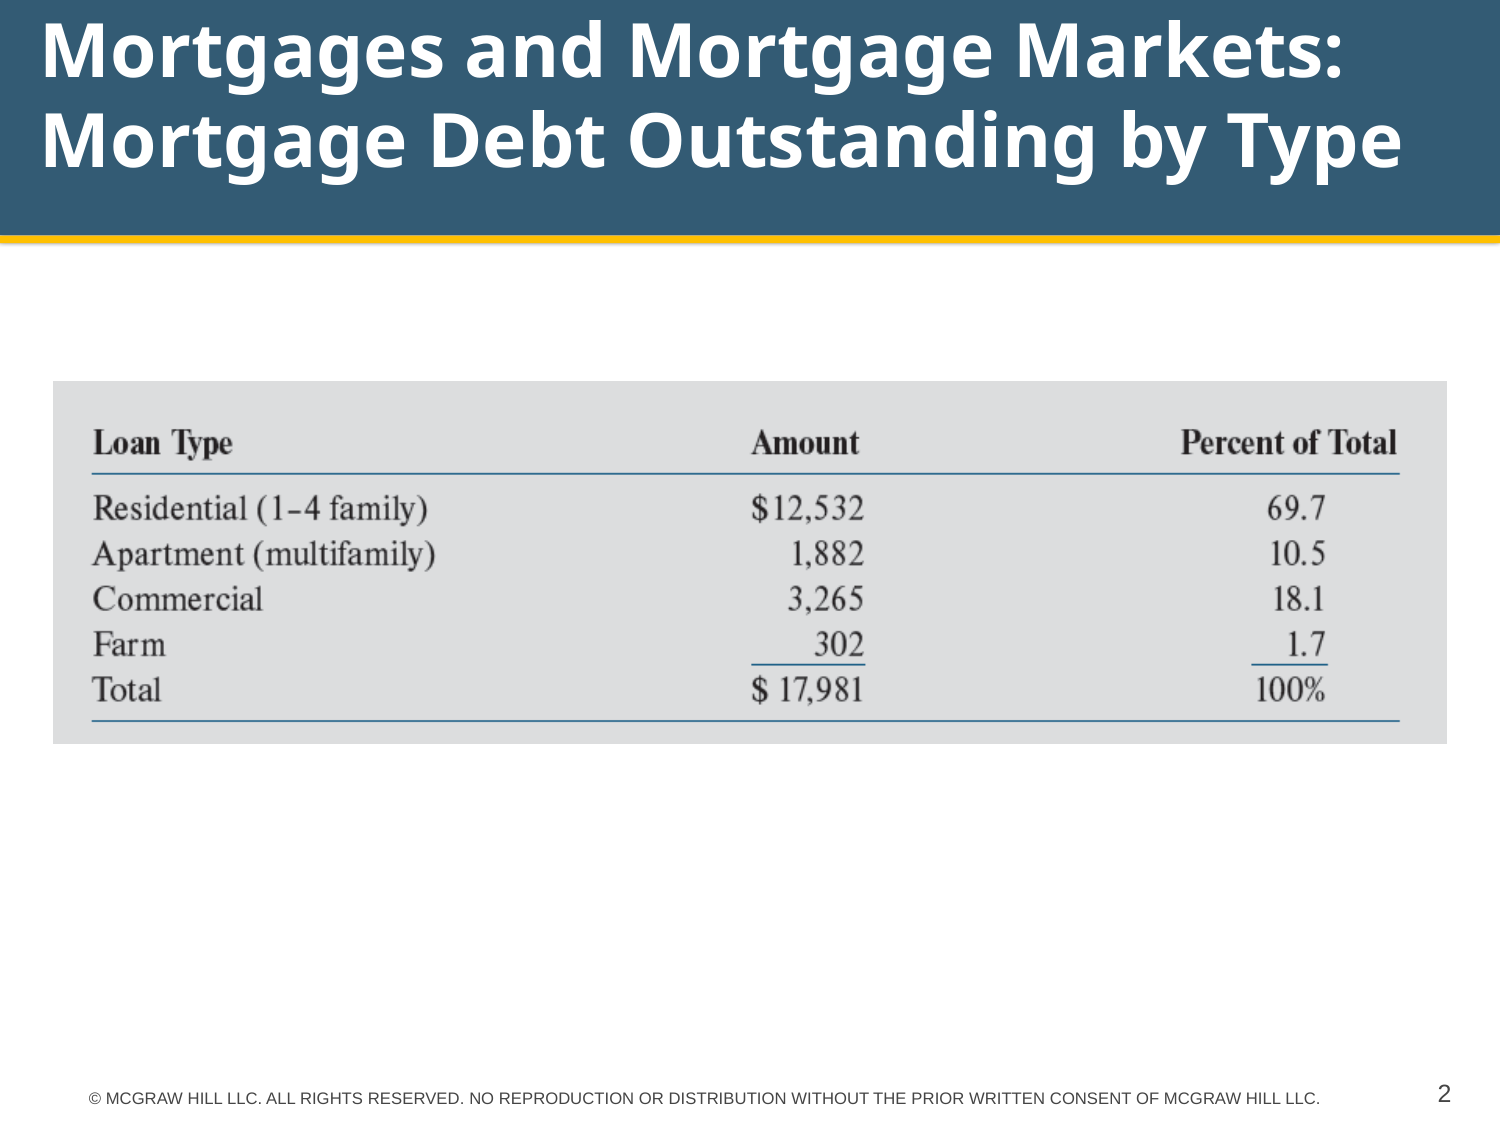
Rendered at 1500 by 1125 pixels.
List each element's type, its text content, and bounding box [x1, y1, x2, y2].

slide_number 2 [1345, 1062, 1467, 1108]
picture [53, 381, 1447, 744]
title Mortgages and Mortgage Markets: Mortgage Debt Outstanding by Type [24, 34, 1484, 235]
footer © MCGRAW HILL LLC. ALL RIGHTS RESERVED. NO REPRODUCTION OR DISTRIBUTION WITHOUT THE PRIOR WRITTEN CONSENT OF MCGRAW HILL LLC. [75, 1062, 1337, 1108]
